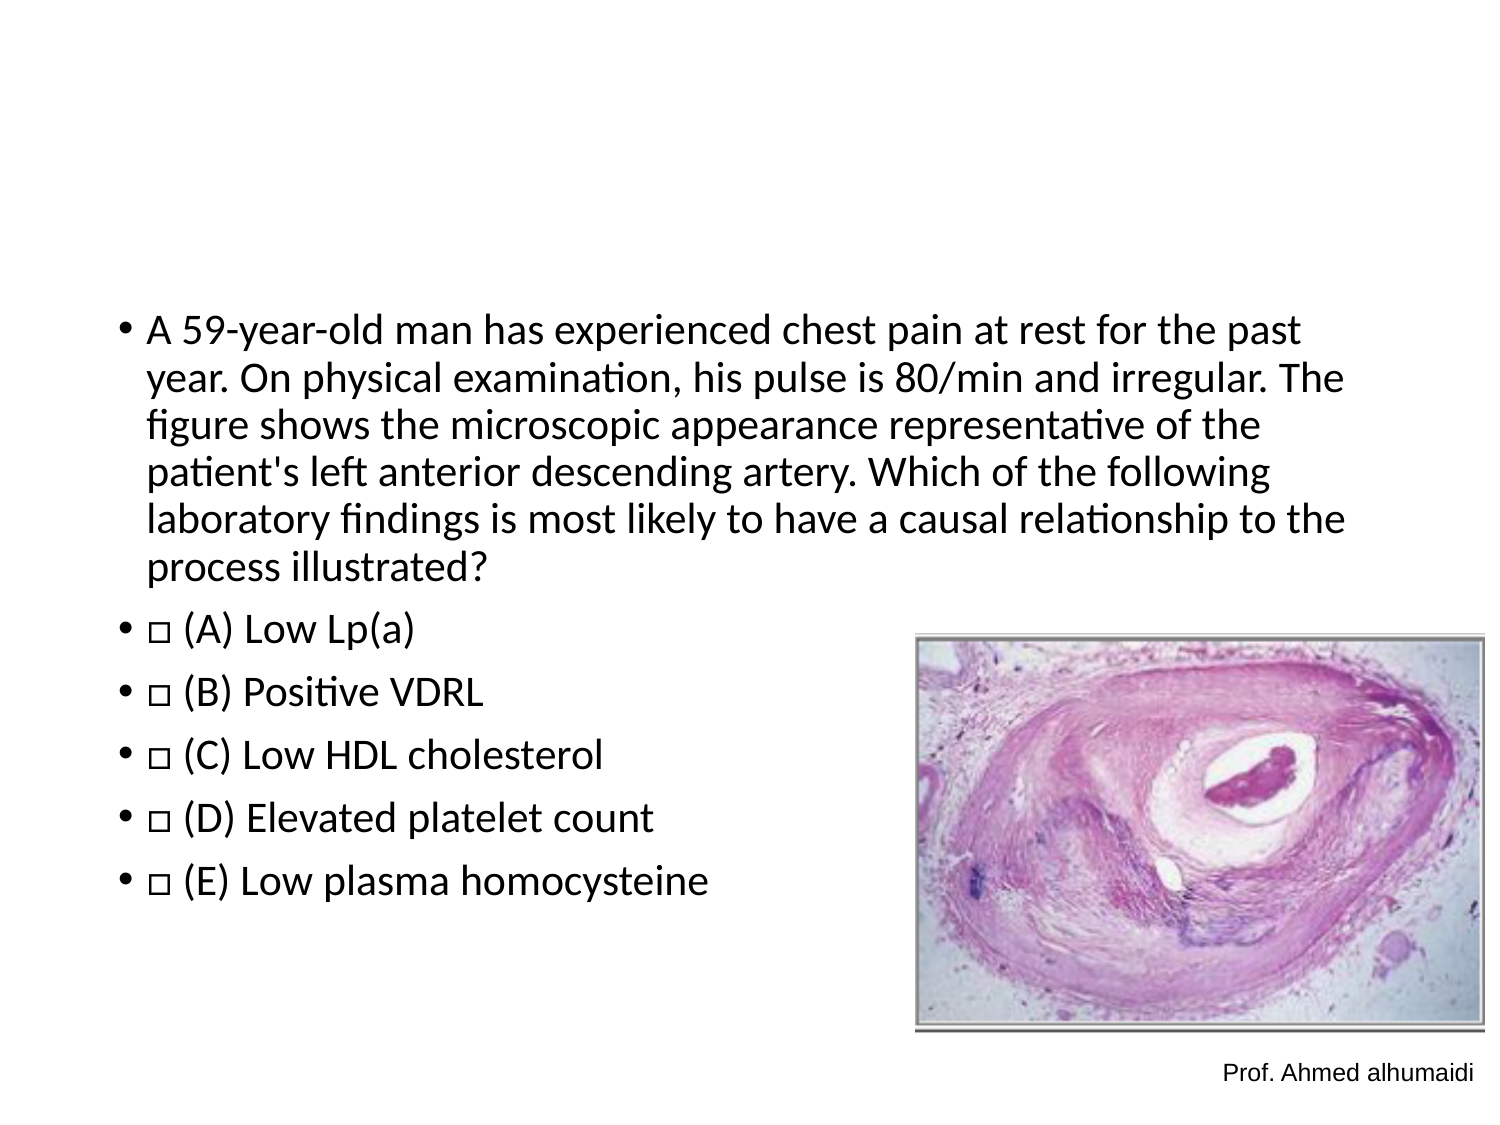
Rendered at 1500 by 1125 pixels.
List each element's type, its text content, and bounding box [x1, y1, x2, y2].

text_box Prof. Ahmed alhumaidi [1207, 1049, 1490, 1094]
picture [915, 633, 1485, 1035]
list A 59-year-old man has experienced chest pain at rest for the past year. On physical examination, his pulse is 80/min and irregular. The figure shows the microscopic appearance representative of the patient's left anterior descending artery. Which of the following laboratory findings is most likely to have a causal relationship to the process illustrated? □ (A) Low Lp(a) □ (B) Positive VDRL □ (C) Low HDL cholesterol □ (D) Elevated platelet count □ (E) Low plasma homocysteine [103, 299, 1397, 1014]
